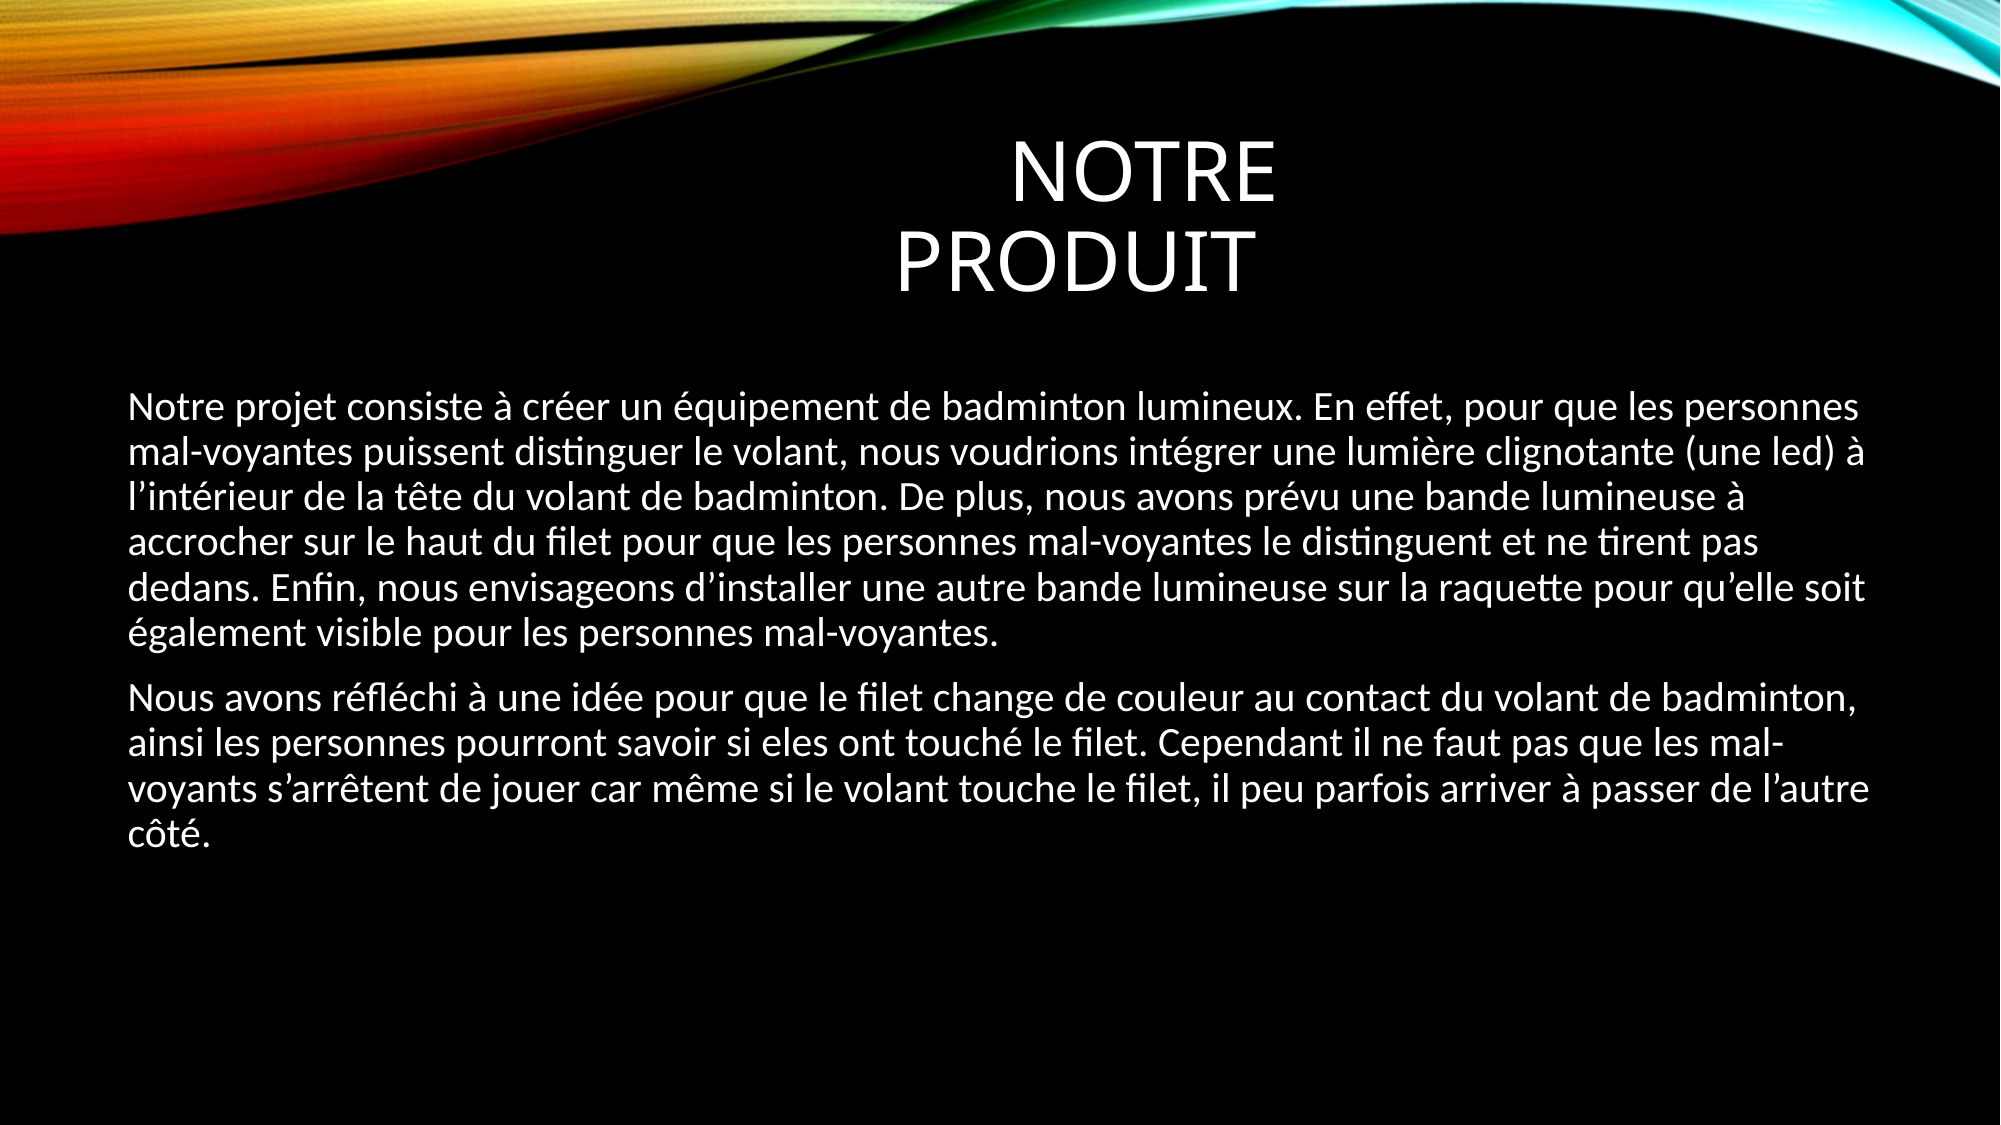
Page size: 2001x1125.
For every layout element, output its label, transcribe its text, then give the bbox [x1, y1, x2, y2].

list Notre projet consiste à créer un équipement de badminton lumineux. En effet, pour que les personnes mal-voyantes puissent distinguer le volant, nous voudrions intégrer une lumière clignotante (une led) à l’intérieur de la tête du volant de badminton. De plus, nous avons prévu une bande lumineuse à accrocher sur le haut du filet pour que les personnes mal-voyantes le distinguent et ne tirent pas dedans. Enfin, nous envisageons d’installer une autre bande lumineuse sur la raquette pour qu’elle soit également visible pour les personnes mal-voyantes. Nous avons réfléchi à une idée pour que le filet change de couleur au contact du volant de badminton, ainsi les personnes pourront savoir si eles ont touché le filet. Cependant il ne faut pas que les mal-voyants s’arrêtent de jouer car même si le volant touche le filet, il peu parfois arriver à passer de l’autre côté. [112, 377, 1888, 1038]
picture [0, 0, 2000, 237]
title Notre produit [592, 113, 1294, 326]
